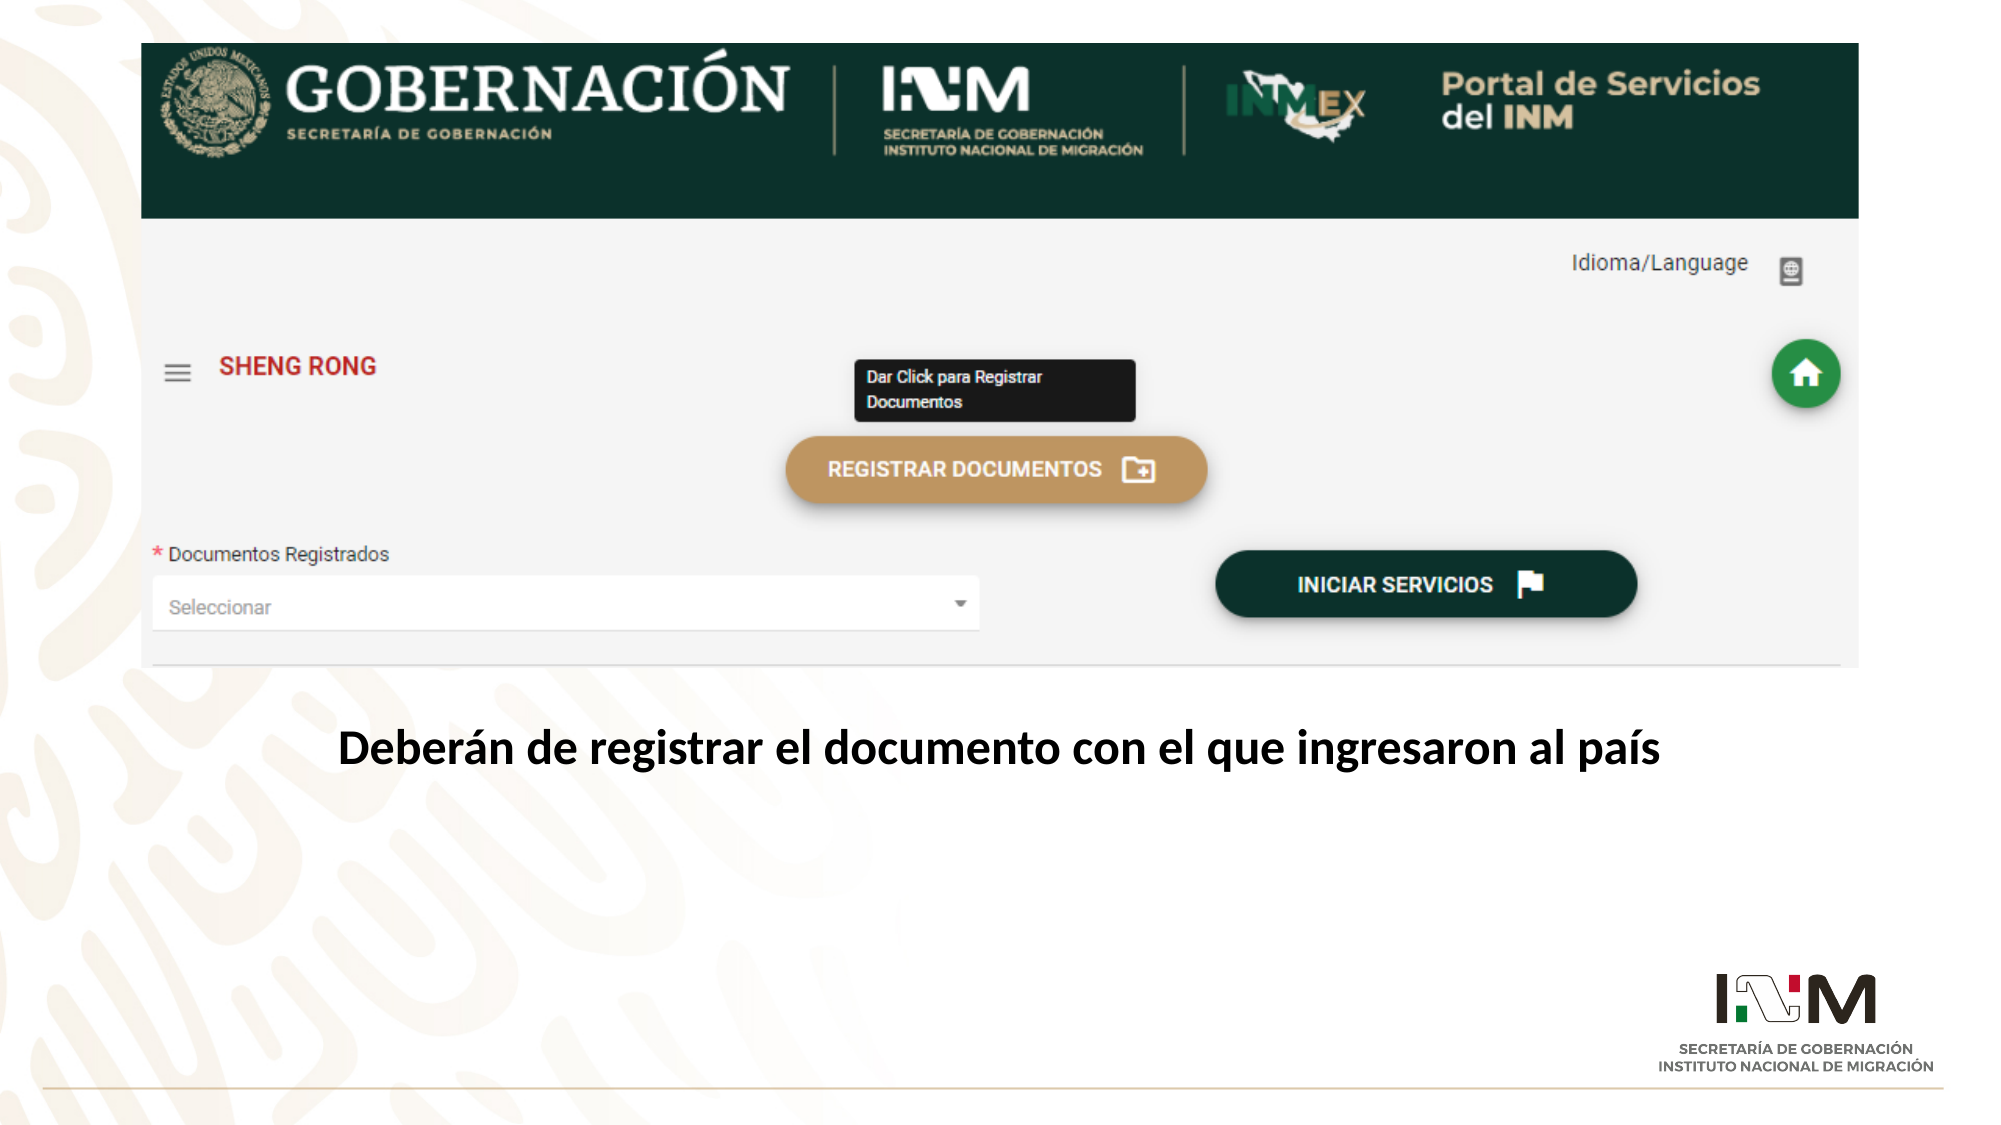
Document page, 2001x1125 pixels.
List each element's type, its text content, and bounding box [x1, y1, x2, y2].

picture [0, 0, 2001, 1125]
text_box Deberán de registrar el documento con el que ingresaron al país [323, 706, 1677, 782]
